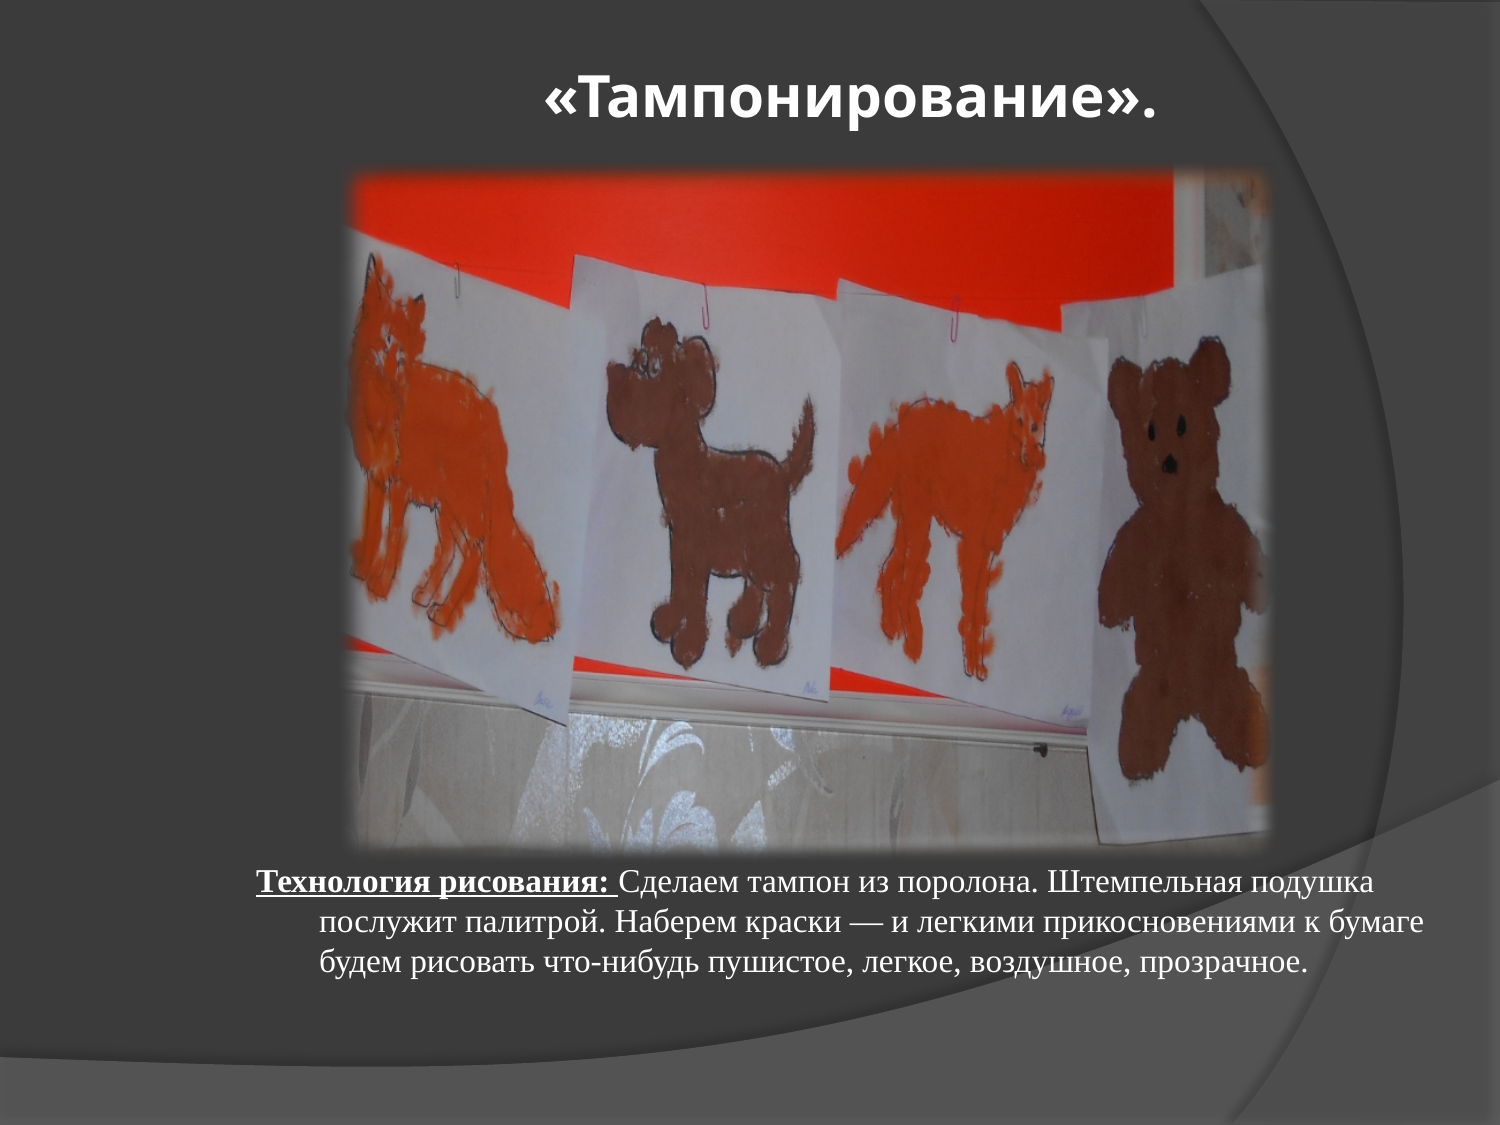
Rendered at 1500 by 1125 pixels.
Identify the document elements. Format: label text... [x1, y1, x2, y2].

list Технология рисования: Сделаем тампон из поролона. Штемпельная подушка послужит палитрой. Наберем краски — и легкими прикосновениями к бумаге будем рисовать что-нибудь пушистое, легкое, воздушное, прозрачное. [235, 237, 1466, 1090]
title «Тампонирование». [235, 23, 1466, 164]
picture [336, 159, 1278, 863]
